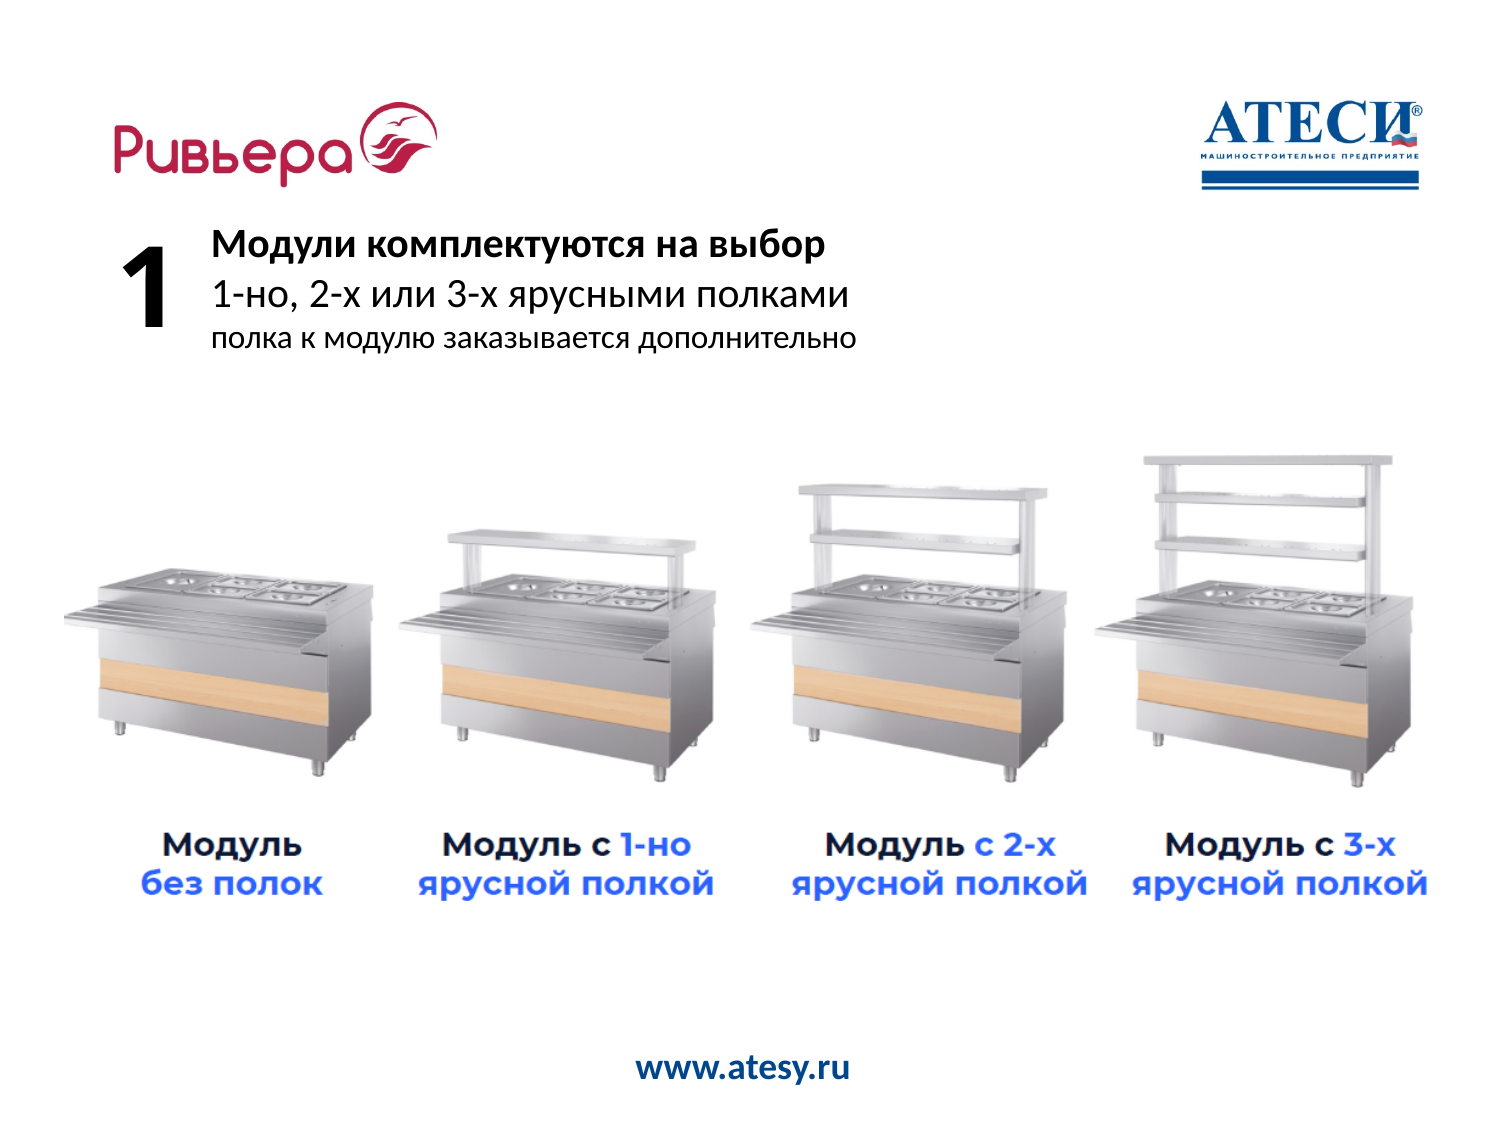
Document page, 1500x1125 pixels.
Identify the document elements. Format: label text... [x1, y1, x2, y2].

text_box Модули комплектуются на выбор 1-но, 2-х или 3-х ярусными полками полка к модулю заказывается дополнительно [195, 207, 1357, 363]
text_box 1 [101, 207, 209, 358]
picture [1198, 88, 1425, 203]
picture [111, 102, 442, 198]
text_box www.atesy.ru [576, 1034, 910, 1095]
picture [64, 420, 1478, 969]
